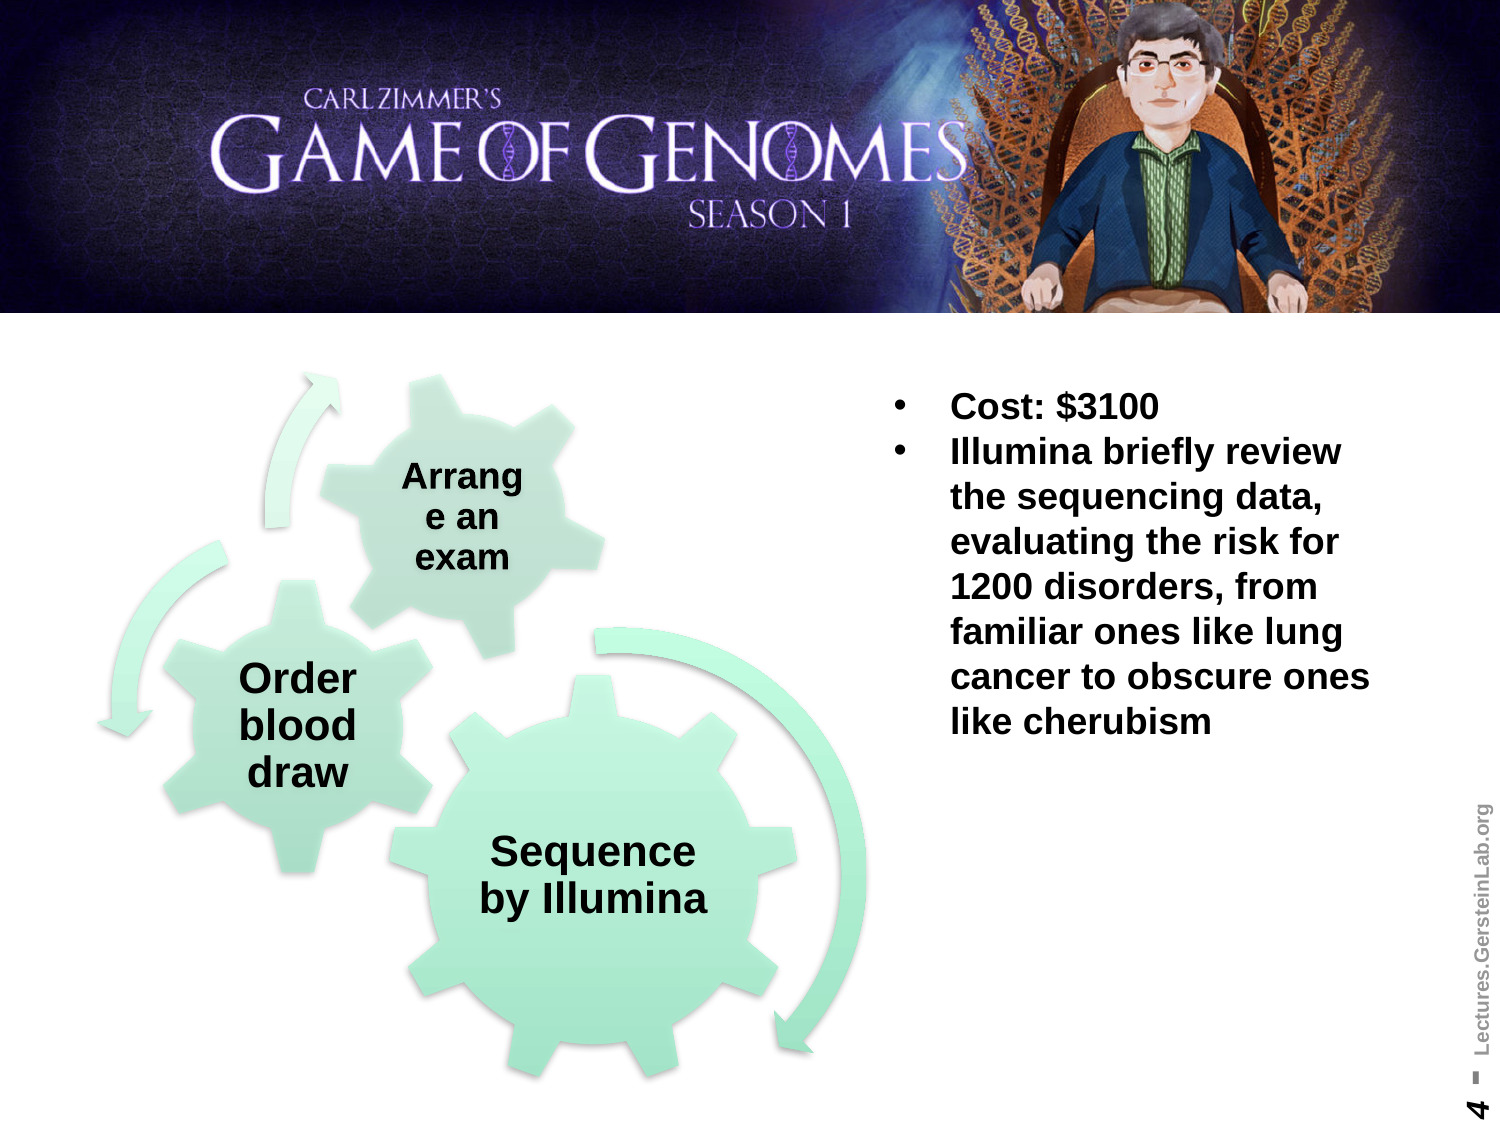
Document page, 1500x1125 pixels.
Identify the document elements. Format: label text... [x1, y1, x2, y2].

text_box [0, 337, 988, 1086]
text_box Cost: $3100 Illumina briefly review the sequencing data, evaluating the risk for 1200 disorders, from familiar ones like lung cancer to obscure ones like cherubism [991, 374, 1392, 780]
picture [0, 0, 1500, 313]
